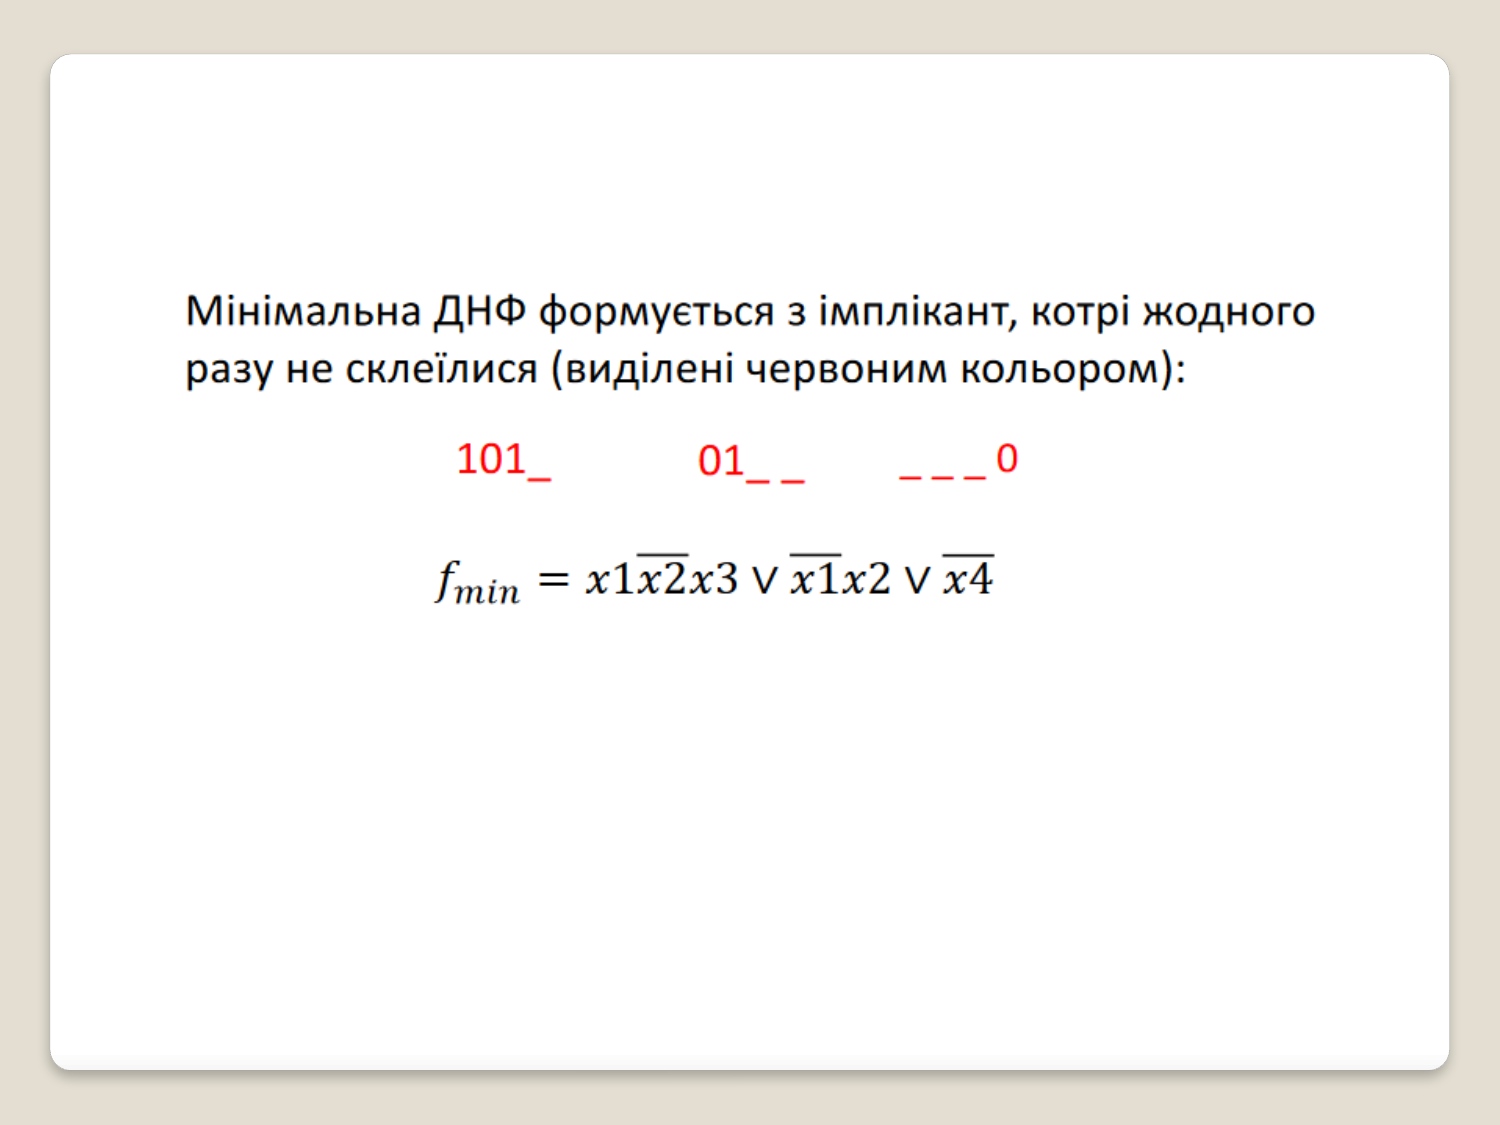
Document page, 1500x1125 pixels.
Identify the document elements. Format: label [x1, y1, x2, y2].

picture [139, 244, 1361, 880]
